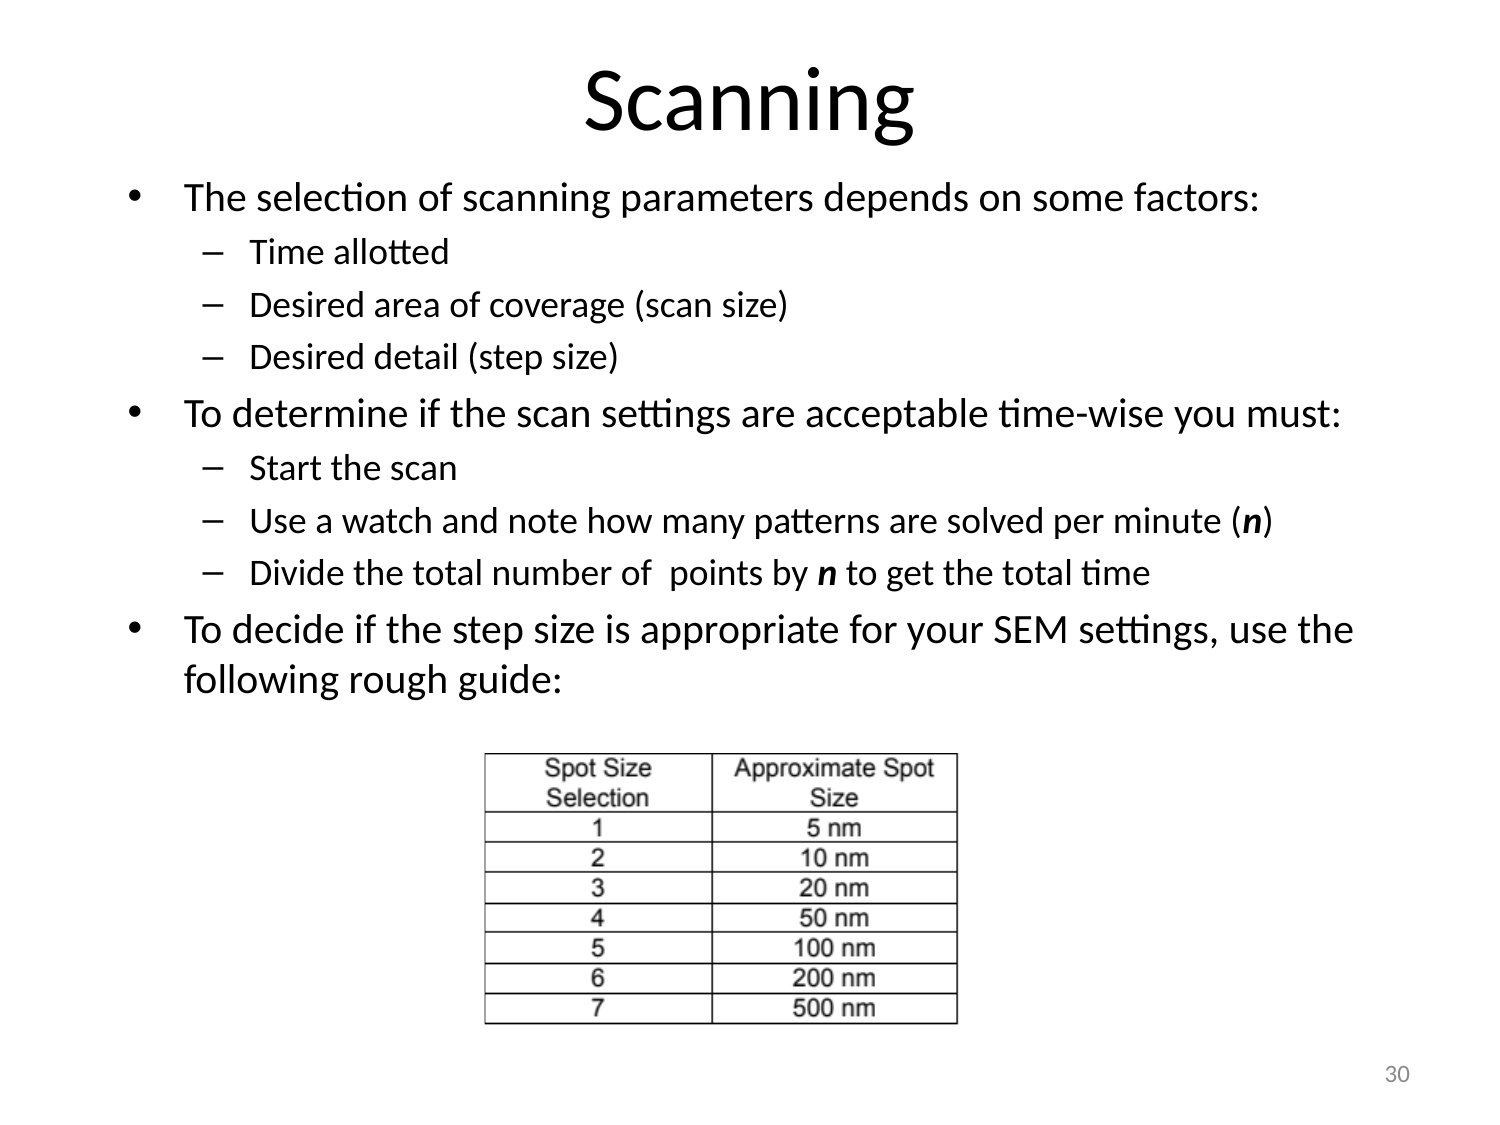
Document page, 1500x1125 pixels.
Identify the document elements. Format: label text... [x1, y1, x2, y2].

slide_number 30 [1074, 1042, 1425, 1103]
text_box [484, 752, 1409, 1051]
title Scanning [74, 0, 1426, 188]
list The selection of scanning parameters depends on some factors: Time allotted Desired area of coverage (scan size) Desired detail (step size) To determine if the scan settings are acceptable time-wise you must: Start the scan Use a watch and note how many patterns are solved per minute (n) Divide the total number of points by n to get the total time To decide if the step size is appropriate for your SEM settings, use the following rough guide: [112, 162, 1388, 705]
